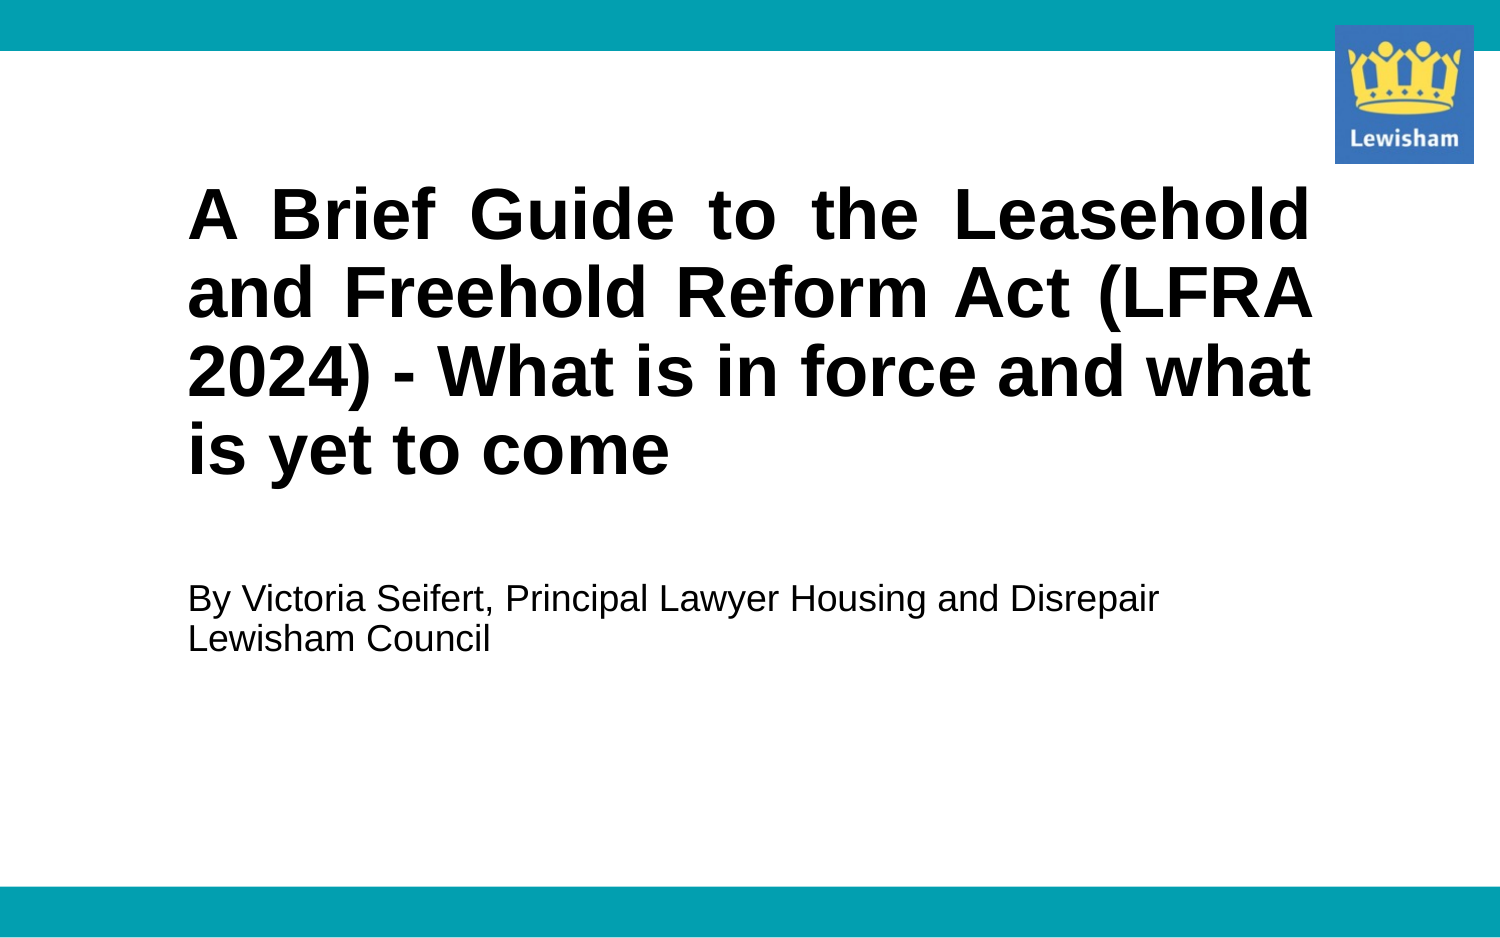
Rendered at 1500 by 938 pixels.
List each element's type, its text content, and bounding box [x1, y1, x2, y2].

subtitle By Victoria Seifert, Principal Lawyer Housing and Disrepair Lewisham Council [187, 579, 1313, 727]
title A Brief Guide to the Leasehold and Freehold Reform Act (LFRA 2024) - What is in force and what is yet to come [187, 171, 1313, 490]
picture [1335, 25, 1474, 164]
